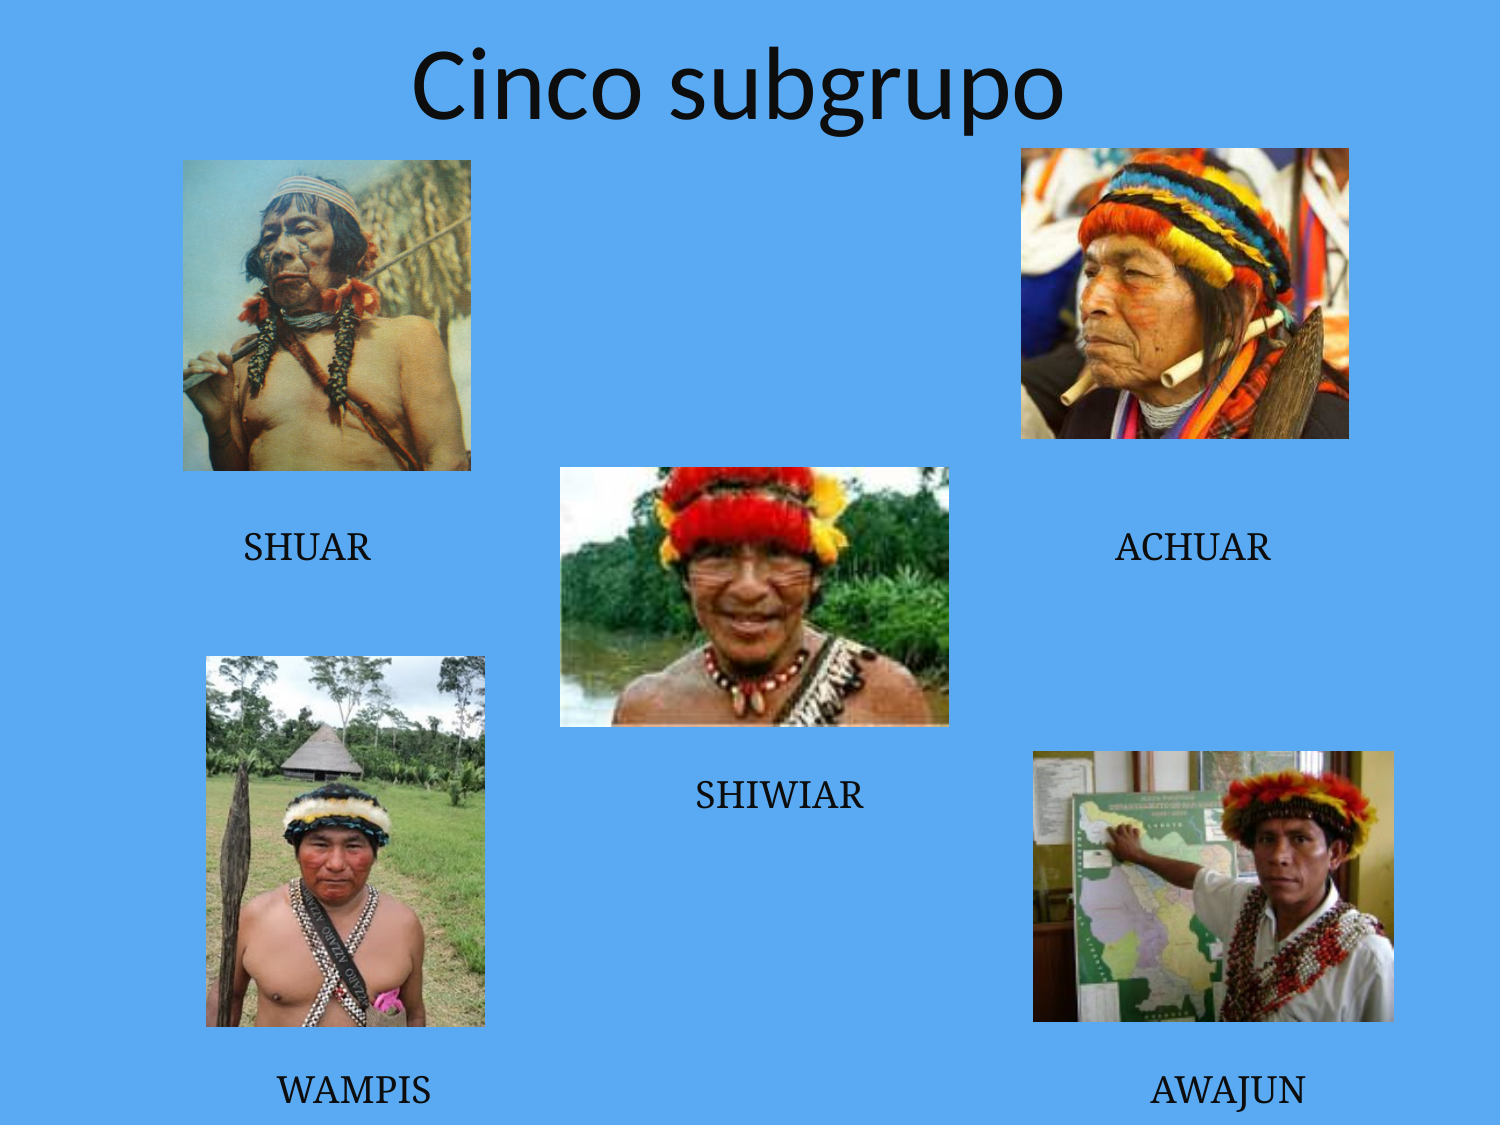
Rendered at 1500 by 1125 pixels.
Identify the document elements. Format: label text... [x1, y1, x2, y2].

text_box WAMPIS [230, 1058, 479, 1119]
picture [1033, 751, 1394, 1022]
picture [560, 467, 949, 727]
text_box AWAJUN [1092, 1058, 1365, 1119]
title Cinco subgrupo [64, 0, 1416, 141]
text_box SHUAR [194, 515, 420, 576]
picture [1021, 148, 1349, 440]
text_box ACHUAR [1068, 515, 1317, 576]
picture [182, 160, 471, 471]
picture [206, 656, 485, 1028]
text_box SHIWIAR [667, 763, 892, 823]
